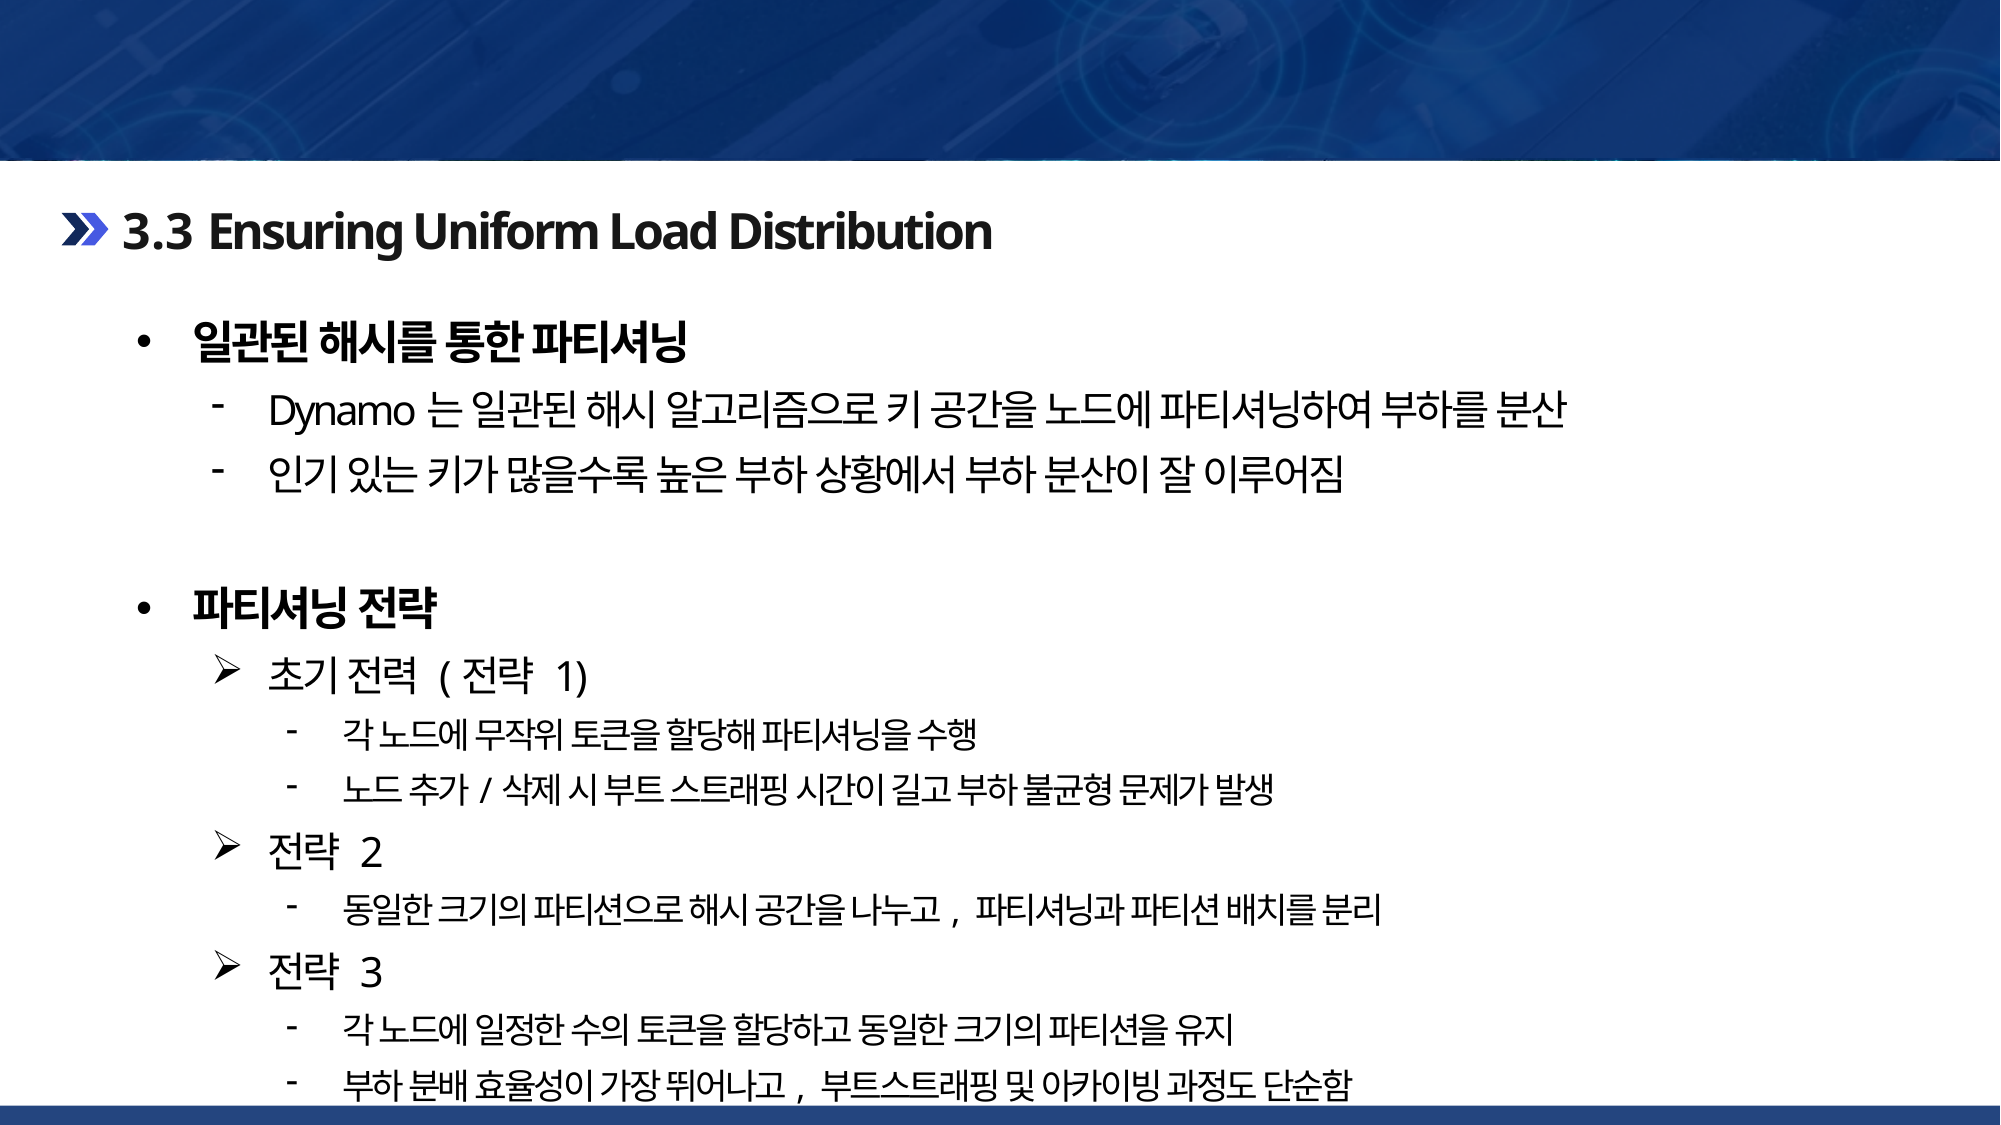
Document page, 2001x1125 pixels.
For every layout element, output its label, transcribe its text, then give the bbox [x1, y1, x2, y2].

text_box 3.3 Ensuring Uniform Load Distribution [107, 192, 1010, 268]
text_box 일관된 해시를 통한 파티셔닝 Dynamo는 일관된 해시 알고리즘으로 키 공간을 노드에 파티셔닝하여 부하를 분산 인기 있는 키가 많을수록 높은 부하 상황에서 부하 분산이 잘 이루어짐 파티셔닝 전략 초기 전력 (전략 1) 각 노드에 무작위 토큰을 할당해 파티셔닝을 수행 노드 추가/삭제 시 부트 스트래핑 시간이 길고 부하 불균형 문제가 발생 전략 2 동일한 크기의 파티션으로 해시 공간을 나누고, 파티셔닝과 파티션 배치를 분리 전략 3 각 노드에 일정한 수의 토큰을 할당하고 동일한 크기의 파티션을 유지 부하 분배 효율성이 가장 뛰어나고, 부트스트래핑 및 아카이빙 과정도 단순함 [121, 289, 1954, 1114]
picture [0, 0, 2000, 159]
